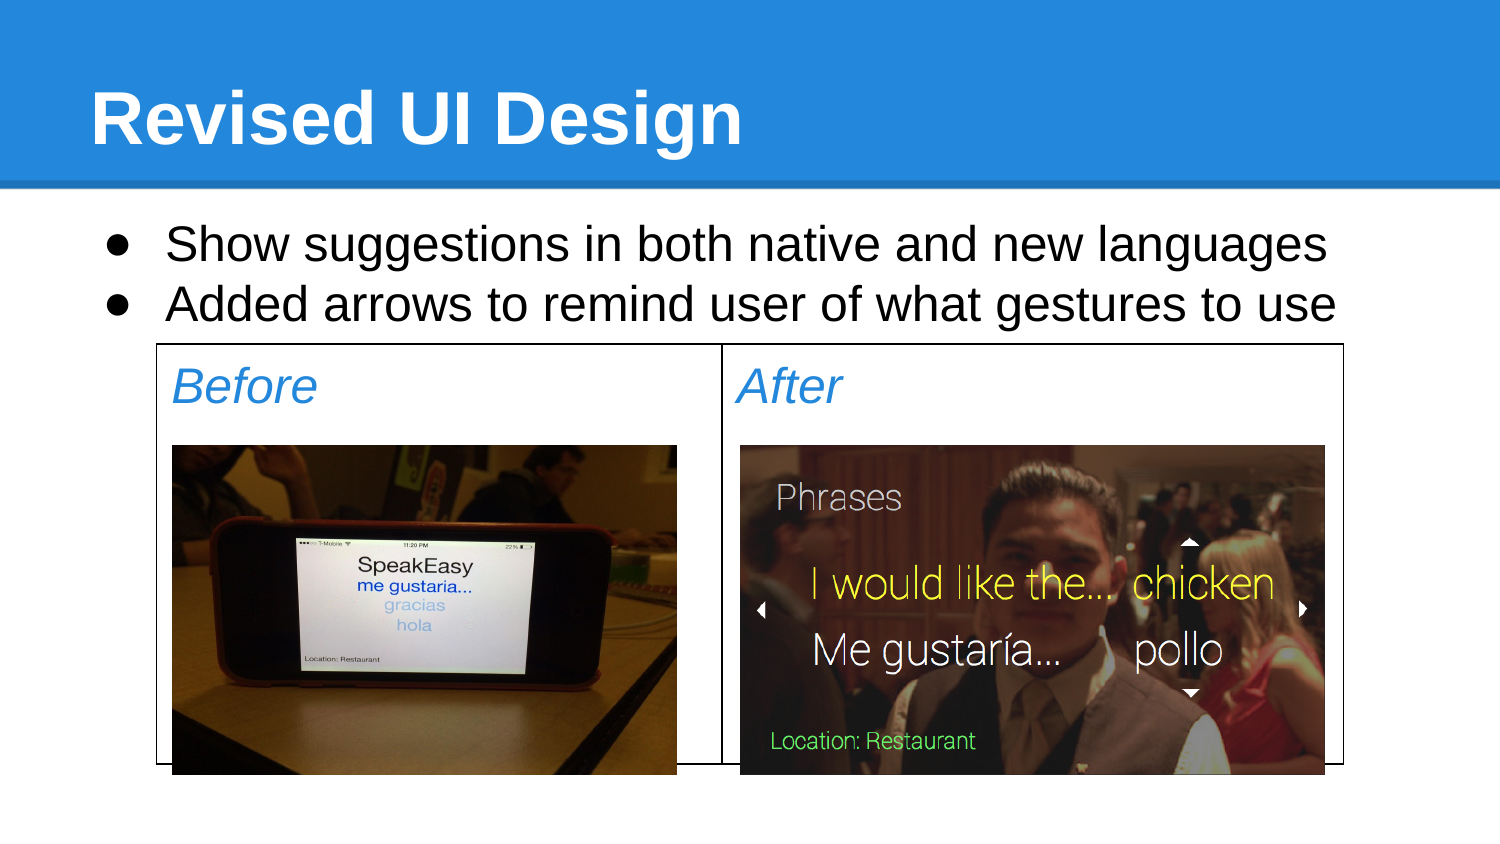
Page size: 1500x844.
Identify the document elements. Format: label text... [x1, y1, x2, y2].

table_header After [723, 345, 1343, 763]
title Revised UI Design [75, 33, 1425, 175]
picture [172, 445, 677, 776]
list Show suggestions in both native and new languages Added arrows to remind user of what gestures to use [75, 196, 1425, 808]
table_header Before [157, 345, 721, 763]
picture [740, 445, 1326, 776]
